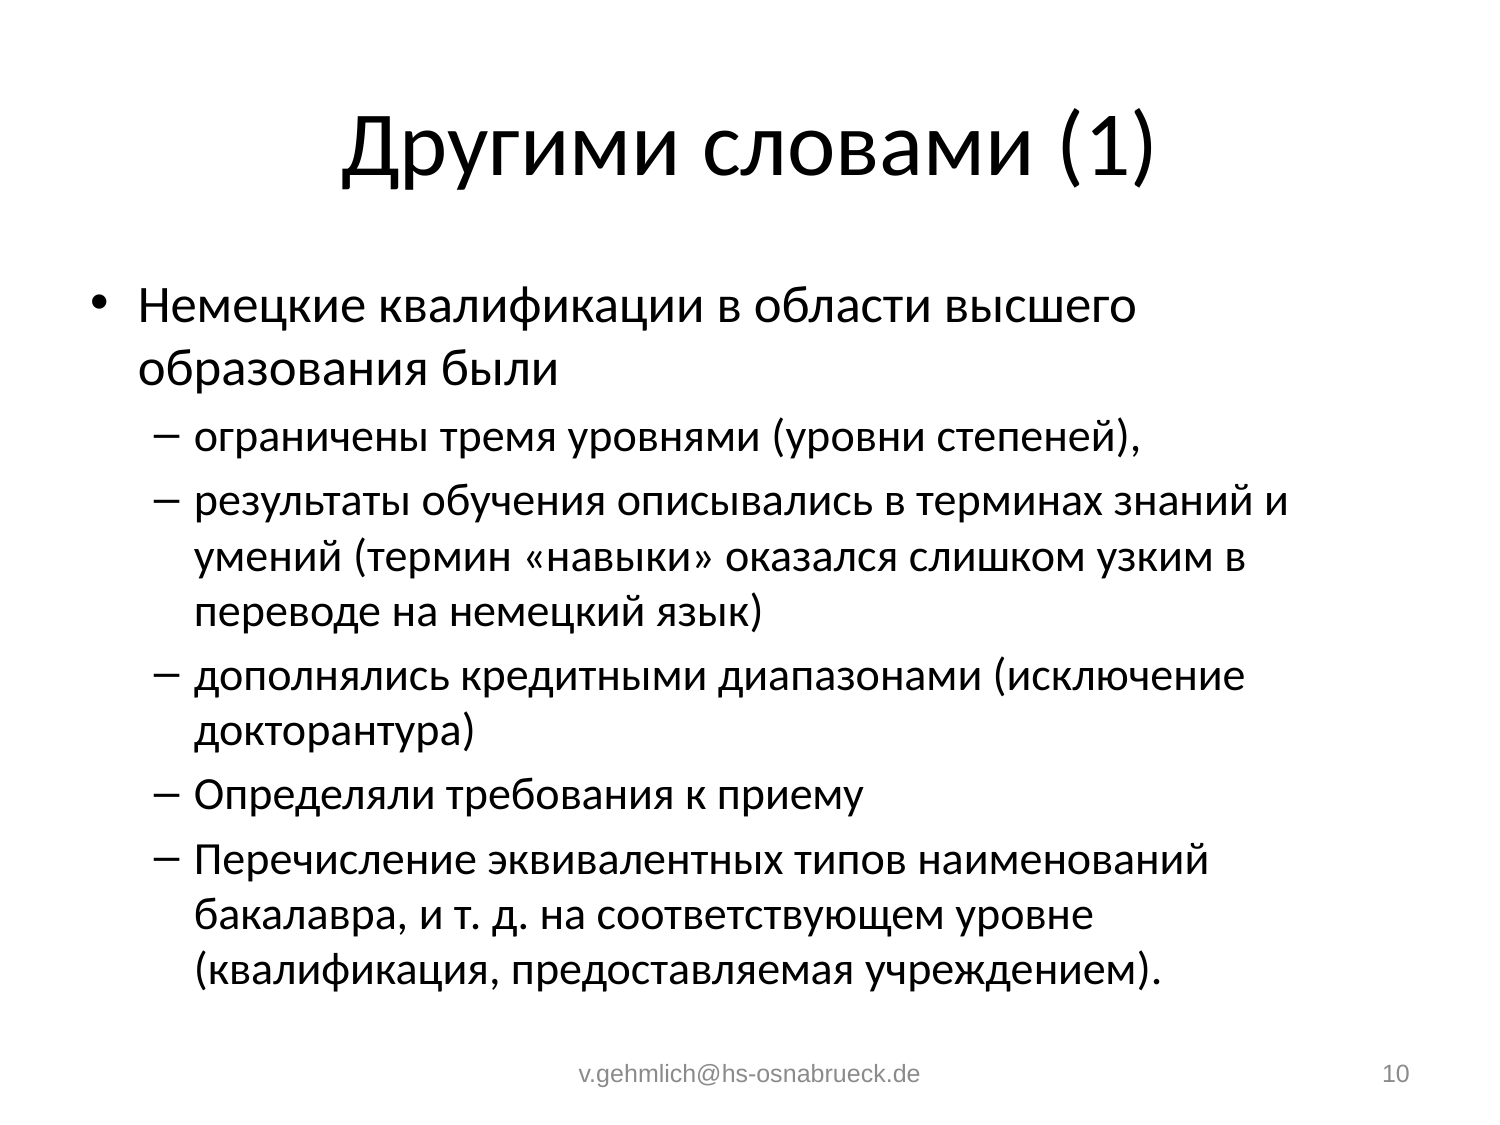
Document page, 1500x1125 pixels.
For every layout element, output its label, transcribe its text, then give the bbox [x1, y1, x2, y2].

list Немецкие квалификации в области высшего образования были ограничены тремя уровнями (уровни степеней), результаты обучения описывались в терминах знаний и умений (термин «навыки» оказался слишком узким в переводе на немецкий язык) дополнялись кредитными диапазонами (исключение докторантура) Определяли требования к приему Перечисление эквивалентных типов наименований бакалавра, и т. д. на соответствующем уровне (квалификация, предоставляемая учреждением). [75, 262, 1425, 1005]
title Другими словами (1) [75, 45, 1425, 233]
footer v.gehmlich@hs-osnabrueck.de [512, 1042, 988, 1103]
slide_number 10 [1074, 1042, 1425, 1103]
